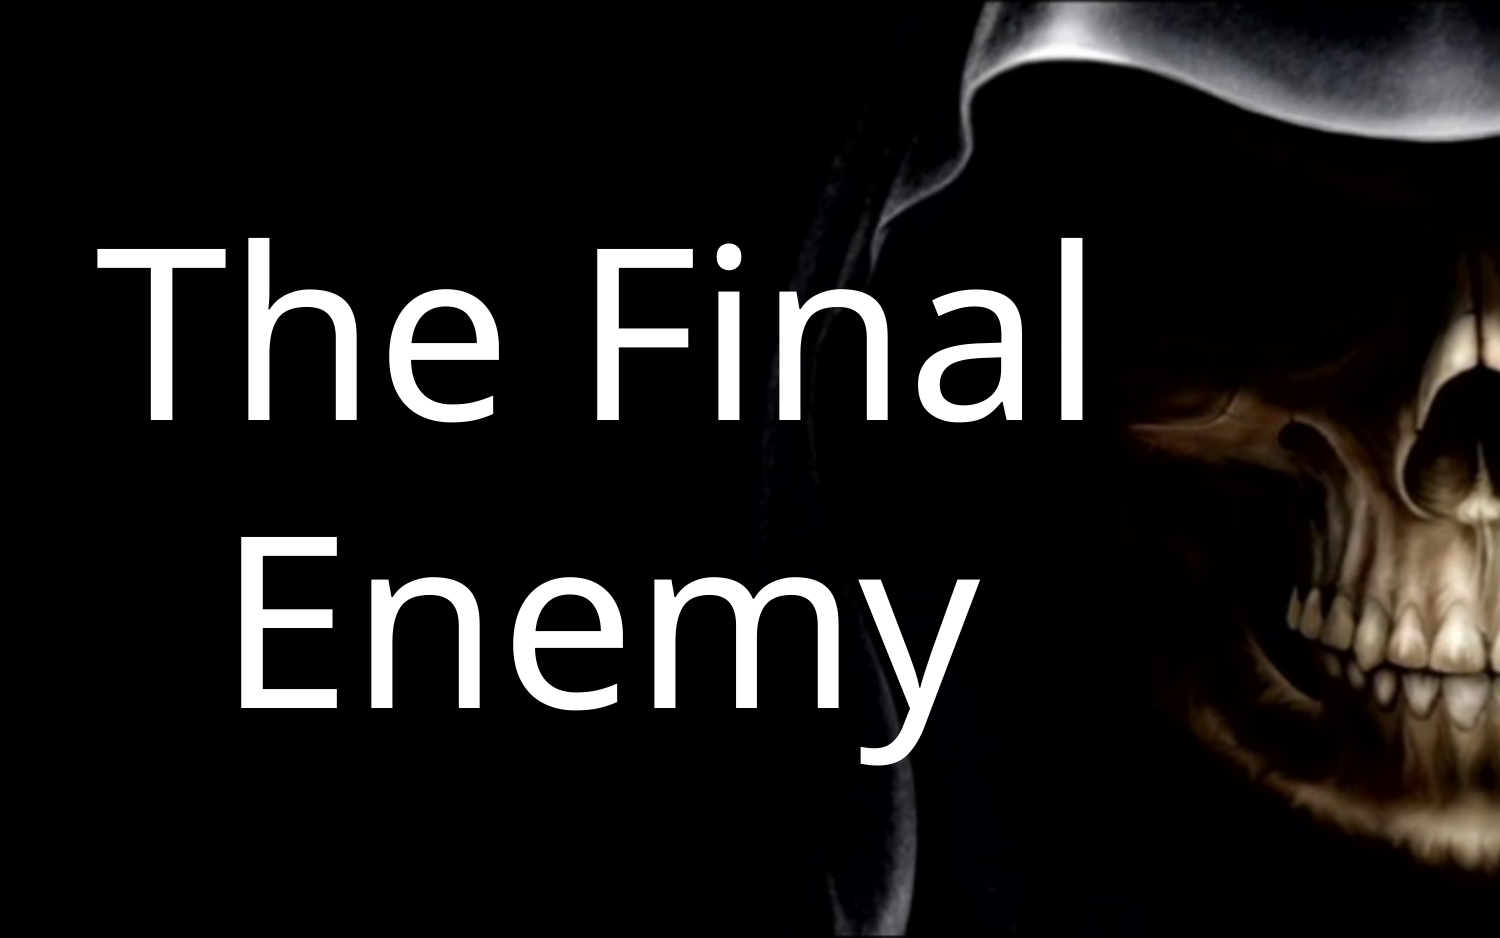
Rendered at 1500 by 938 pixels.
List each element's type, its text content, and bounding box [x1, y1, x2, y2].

title The Final Enemy [0, 182, 1238, 756]
picture [753, 0, 1500, 938]
